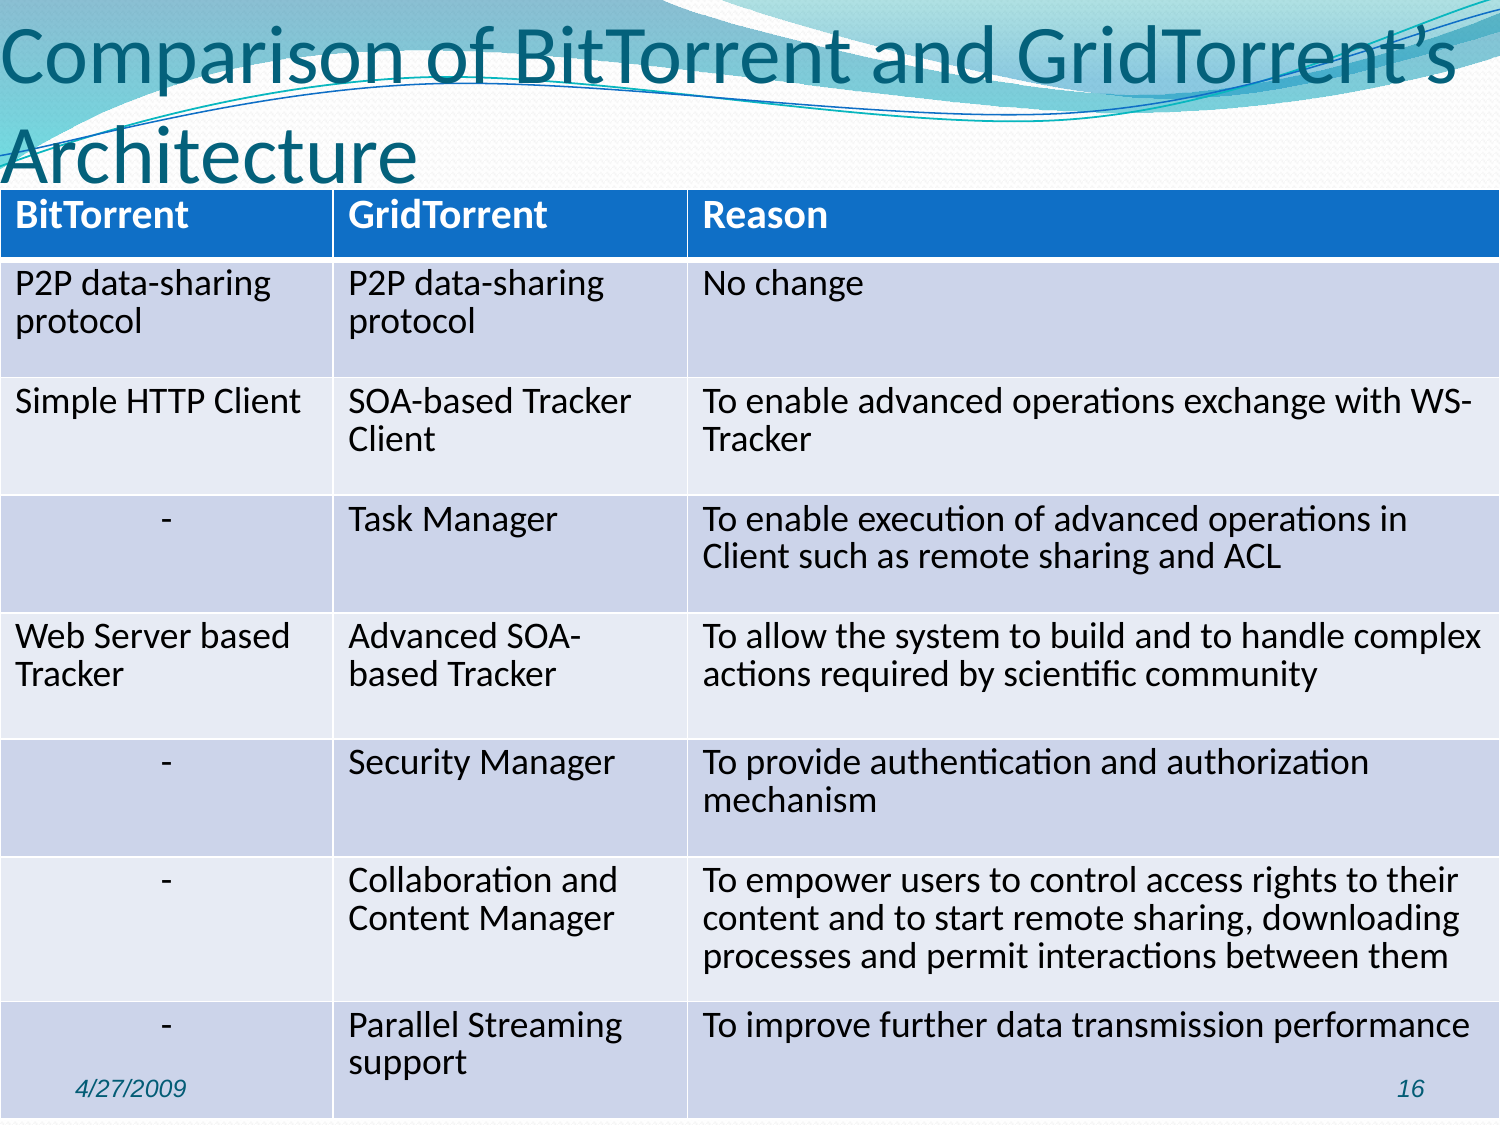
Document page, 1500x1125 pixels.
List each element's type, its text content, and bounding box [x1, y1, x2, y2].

table_cell - [1, 740, 332, 856]
table_header BitTorrent [1, 190, 332, 257]
table_cell SOA-based Tracker Client [334, 378, 687, 494]
table_cell To empower users to control access rights to their content and to start remote sharing, downloading processes and permit interactions between them [688, 858, 1499, 1001]
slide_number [75, 1042, 425, 1103]
table_cell To provide authentication and authorization mechanism [688, 740, 1499, 856]
table_cell - [1, 496, 332, 612]
table_cell Collaboration and Content Manager [334, 858, 687, 1001]
table_cell Security Manager [334, 740, 687, 856]
table_cell Web Server based Tracker [1, 614, 332, 738]
table_cell Task Manager [334, 496, 687, 612]
title Comparison of BitTorrent and GridTorrent’s Architecture [0, 37, 1500, 188]
table_cell Simple HTTP Client [1, 378, 332, 494]
table_cell - [1, 858, 332, 1001]
table_cell P2P data-sharing protocol [1, 263, 332, 377]
slide_number 16 [1299, 1042, 1425, 1103]
table_cell To enable advanced operations exchange with WS-Tracker [688, 378, 1499, 494]
table_header GridTorrent [334, 190, 687, 257]
table_cell No change [688, 263, 1499, 377]
table_cell Parallel Streaming support [334, 1002, 687, 1118]
table_cell Advanced SOA-based Tracker [334, 614, 687, 738]
table_cell P2P data-sharing protocol [334, 263, 687, 377]
table_cell To enable execution of advanced operations in Client such as remote sharing and ACL [688, 496, 1499, 612]
table_cell To allow the system to build and to handle complex actions required by scientific community [688, 614, 1499, 738]
table_cell - [1, 1002, 332, 1118]
table_header Reason [688, 190, 1499, 257]
table_cell To improve further data transmission performance [688, 1002, 1499, 1118]
